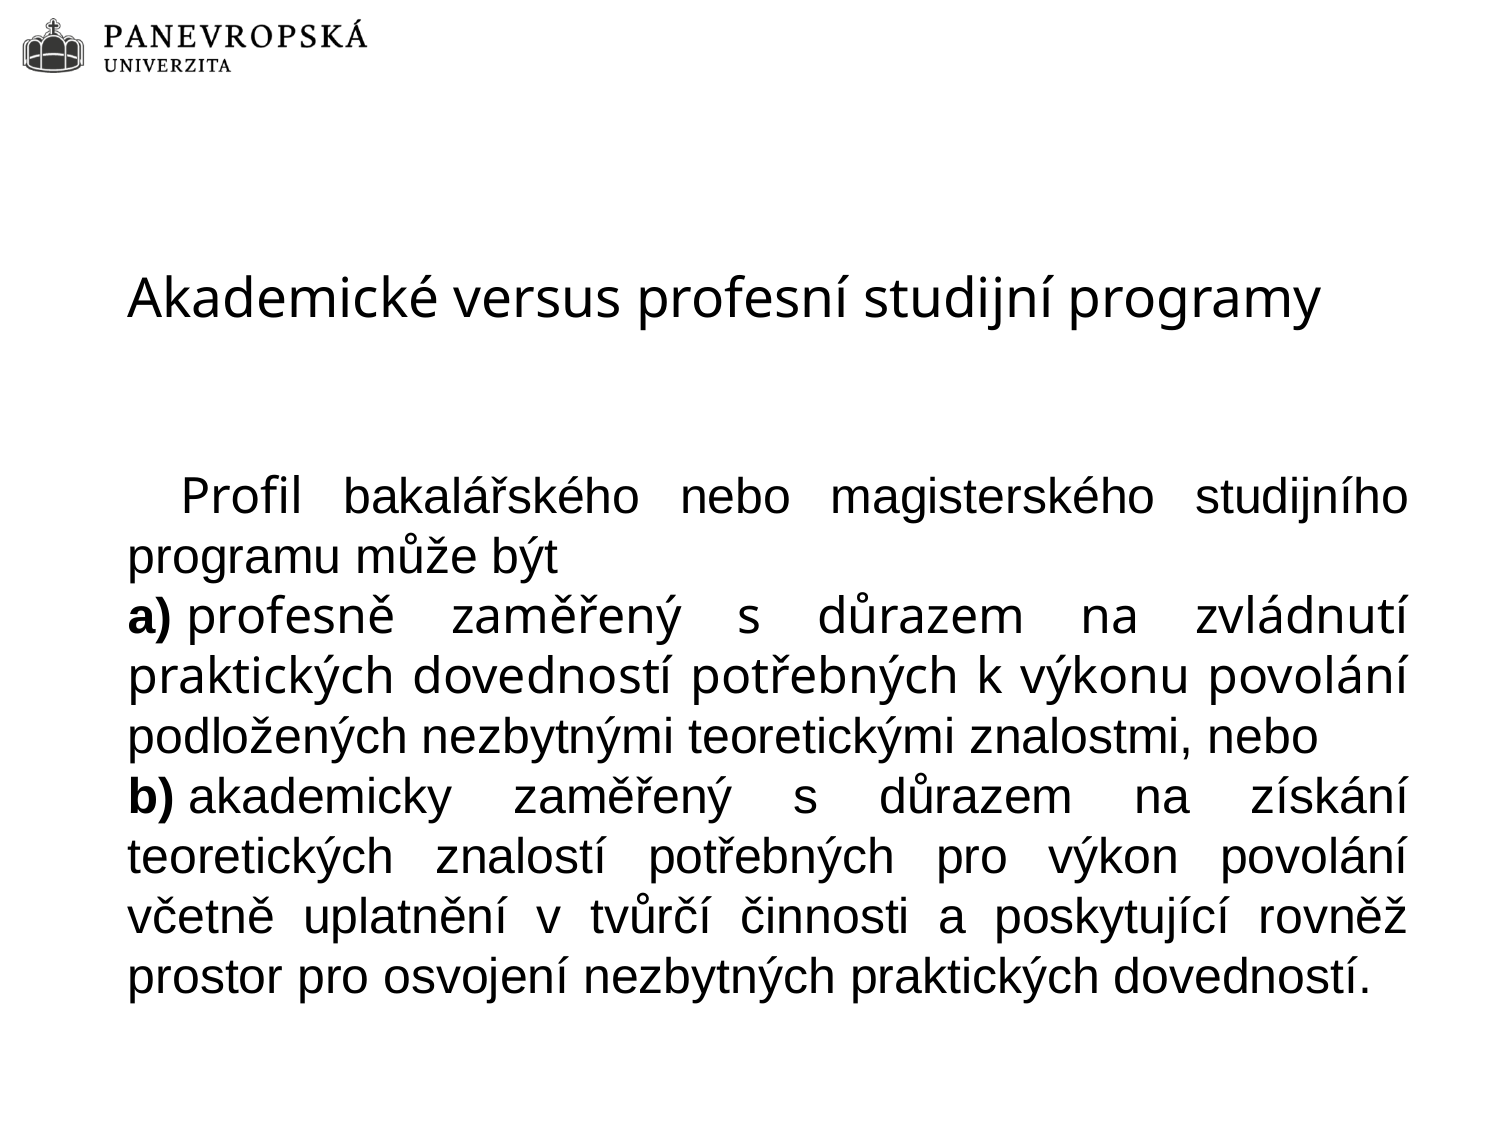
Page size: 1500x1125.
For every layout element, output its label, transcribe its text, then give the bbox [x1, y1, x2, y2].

picture [5, 7, 384, 89]
title Akademické versus profesní studijní programy [112, 255, 1388, 410]
text_box Profil bakalářského nebo magisterského studijního programu může být a) profesně zaměřený s důrazem na zvládnutí praktických dovedností potřebných k výkonu povolání podložených nezbytnými teoretickými znalostmi, nebo b) akademicky zaměřený s důrazem na získání teoretických znalostí potřebných pro výkon povolání včetně uplatnění v tvůrčí činnosti a poskytující rovněž prostor pro osvojení nezbytných praktických dovedností. [112, 456, 1425, 1125]
